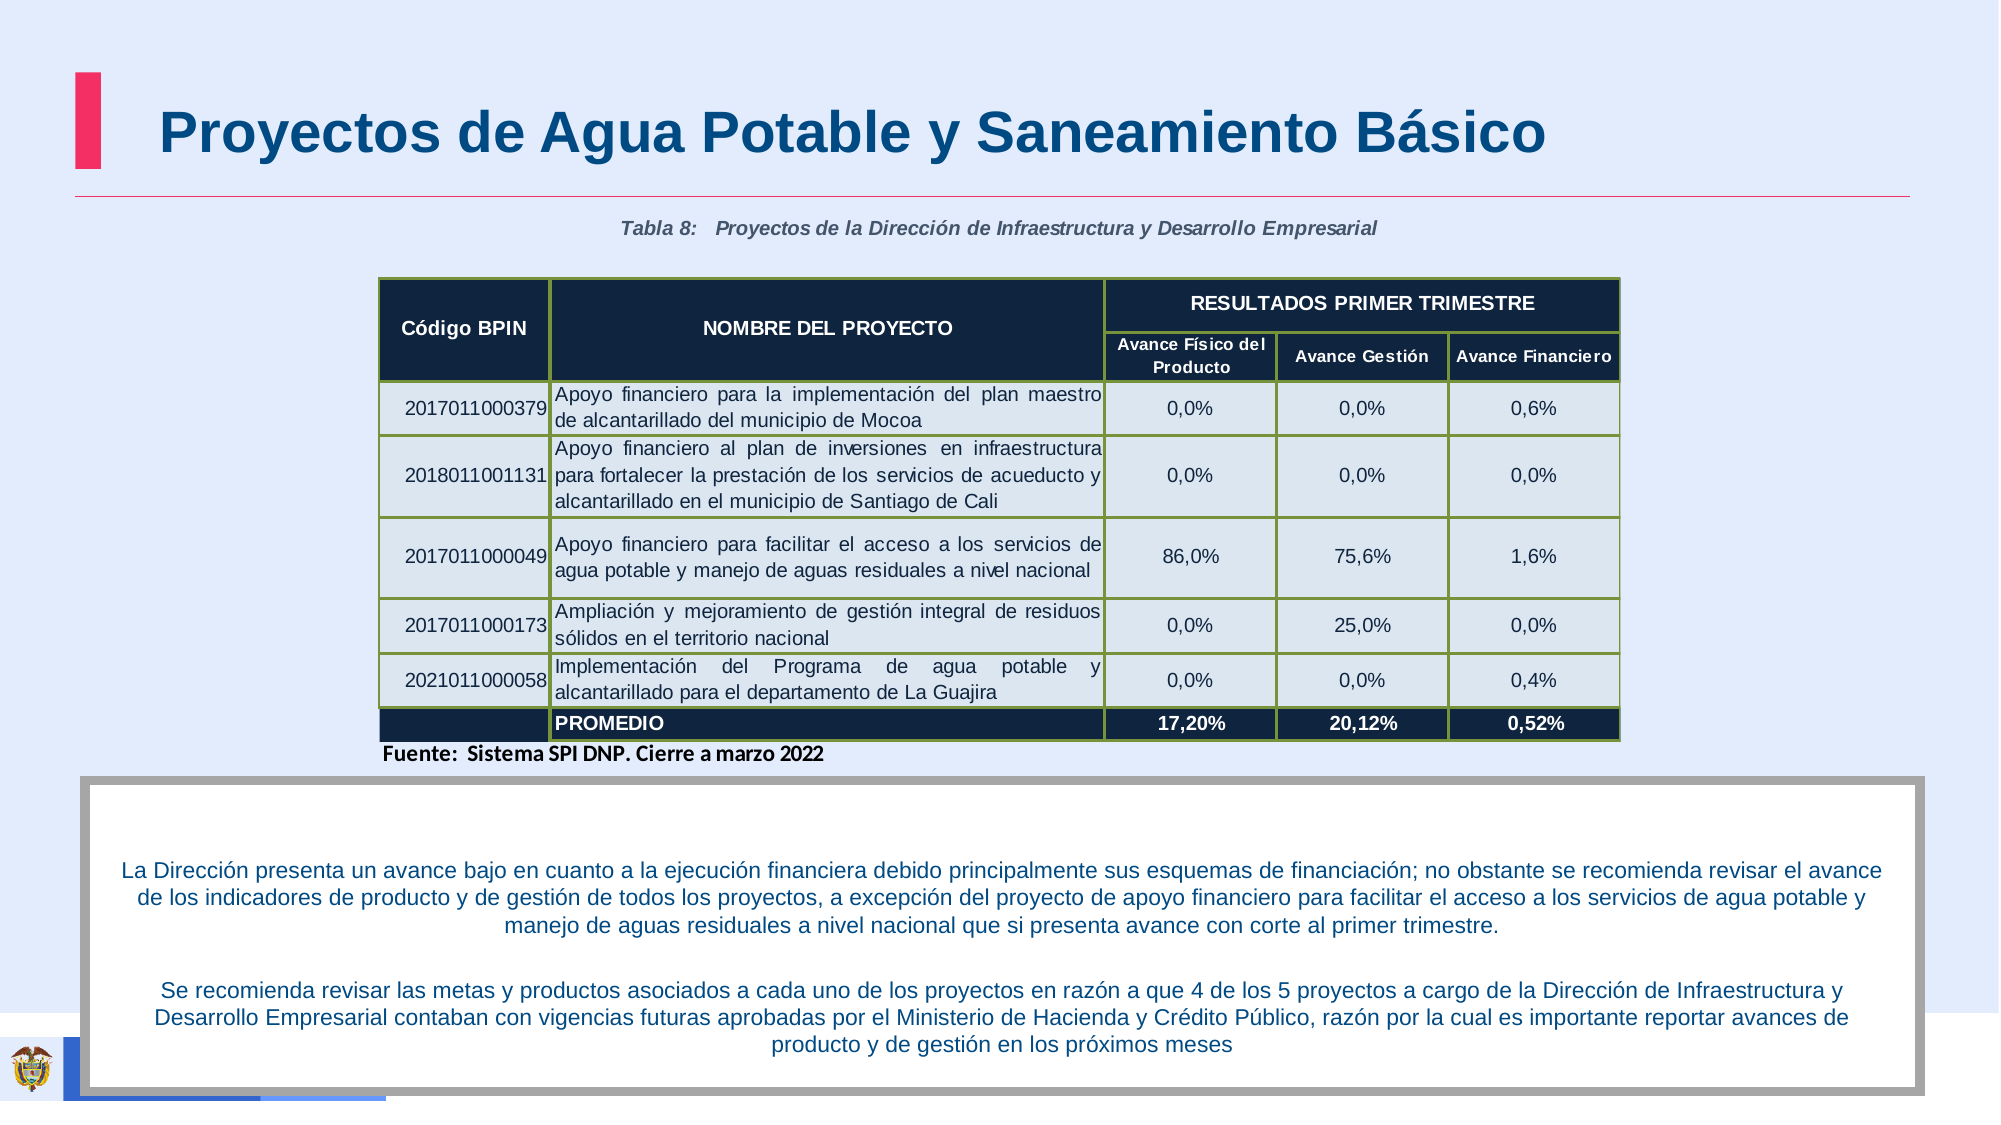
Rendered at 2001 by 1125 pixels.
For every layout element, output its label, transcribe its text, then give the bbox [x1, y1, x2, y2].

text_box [84, 780, 1920, 1092]
picture [0, 1037, 386, 1101]
text_box [74, 71, 102, 170]
text_box Proyectos de Agua Potable y Saneamiento Básico [145, 86, 1568, 172]
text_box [378, 214, 1622, 774]
text_box [1753, 1096, 1923, 1105]
